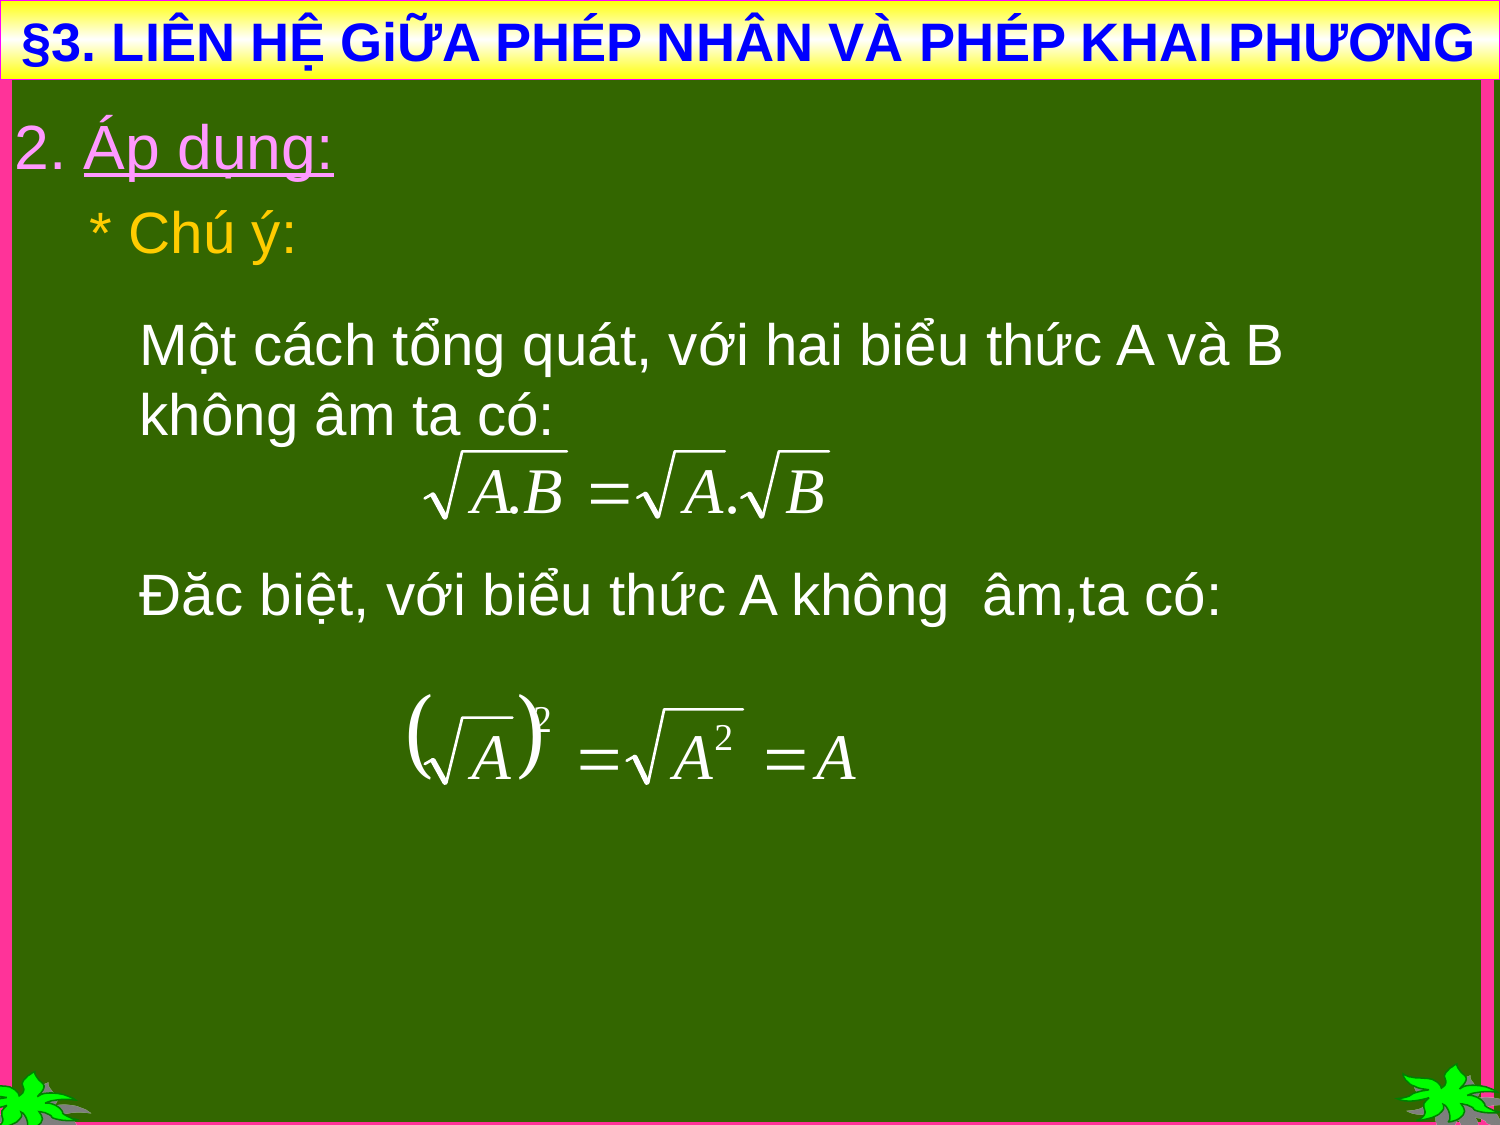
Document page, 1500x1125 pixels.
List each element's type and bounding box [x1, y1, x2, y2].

text_box [397, 687, 863, 807]
text_box [0, 0, 1500, 1125]
list [412, 437, 840, 536]
